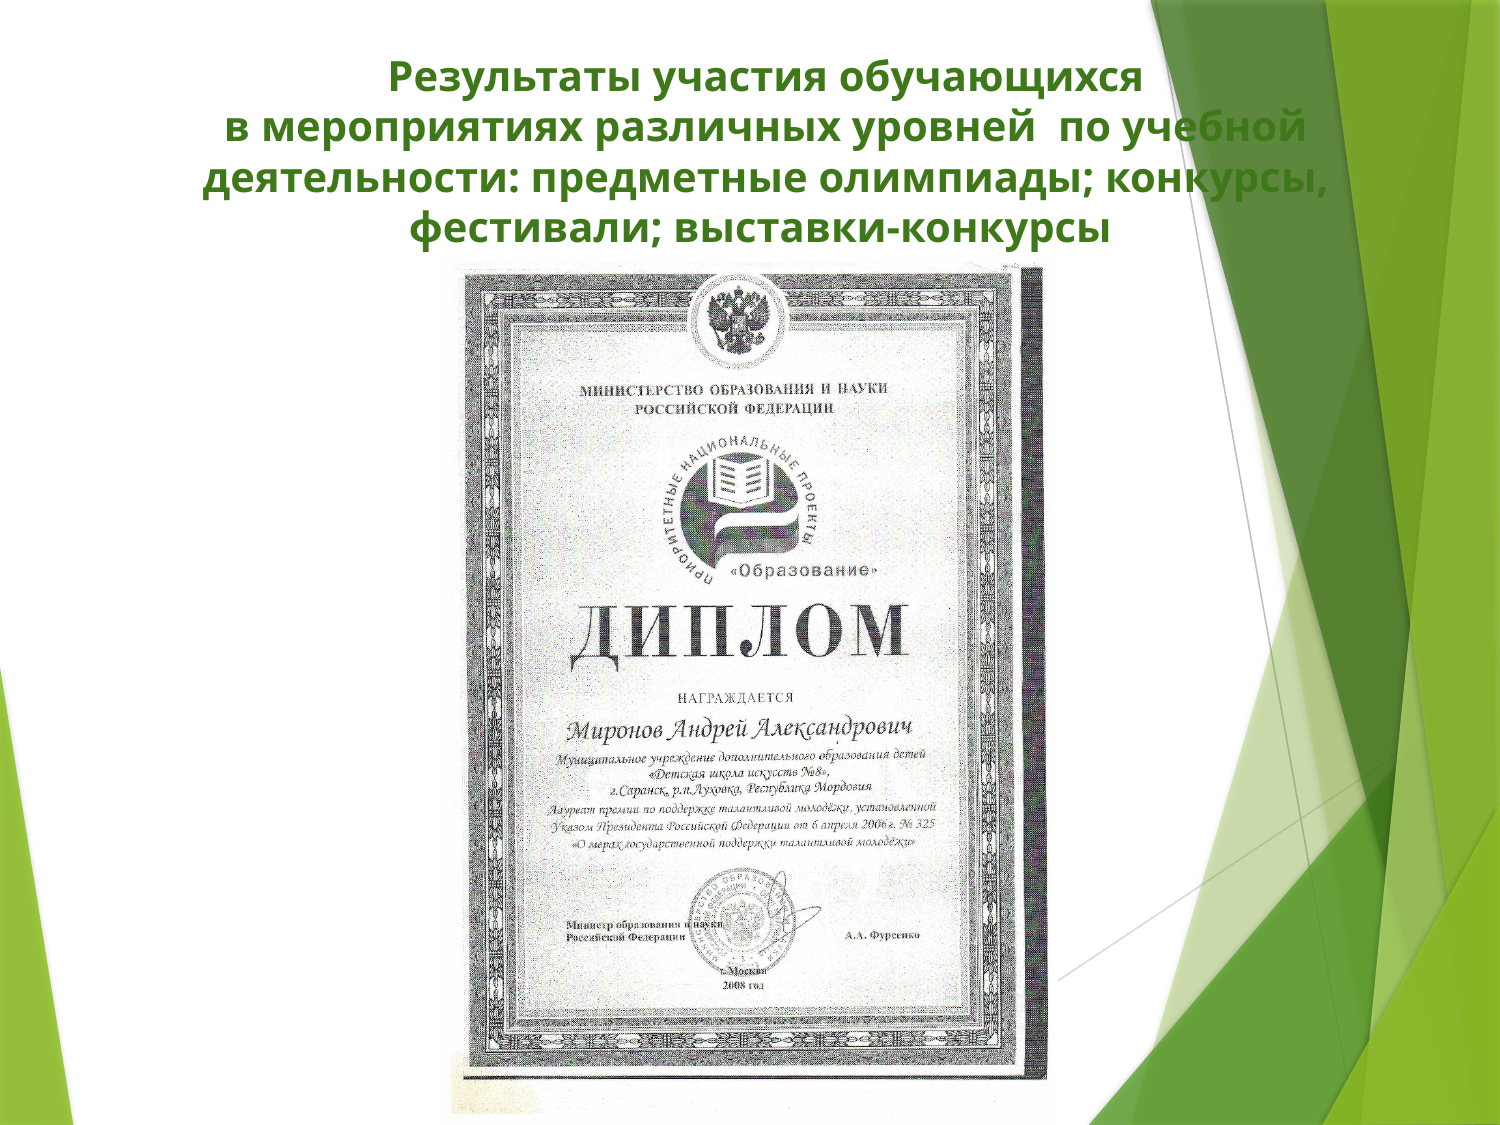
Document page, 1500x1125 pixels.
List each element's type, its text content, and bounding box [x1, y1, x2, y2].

title Результаты участия обучающихся в мероприятиях различных уровней по учебной деятельности: предметные олимпиады; конкурсы, фестивали; выставки-конкурсы [153, 42, 1379, 231]
picture [442, 254, 1059, 1125]
